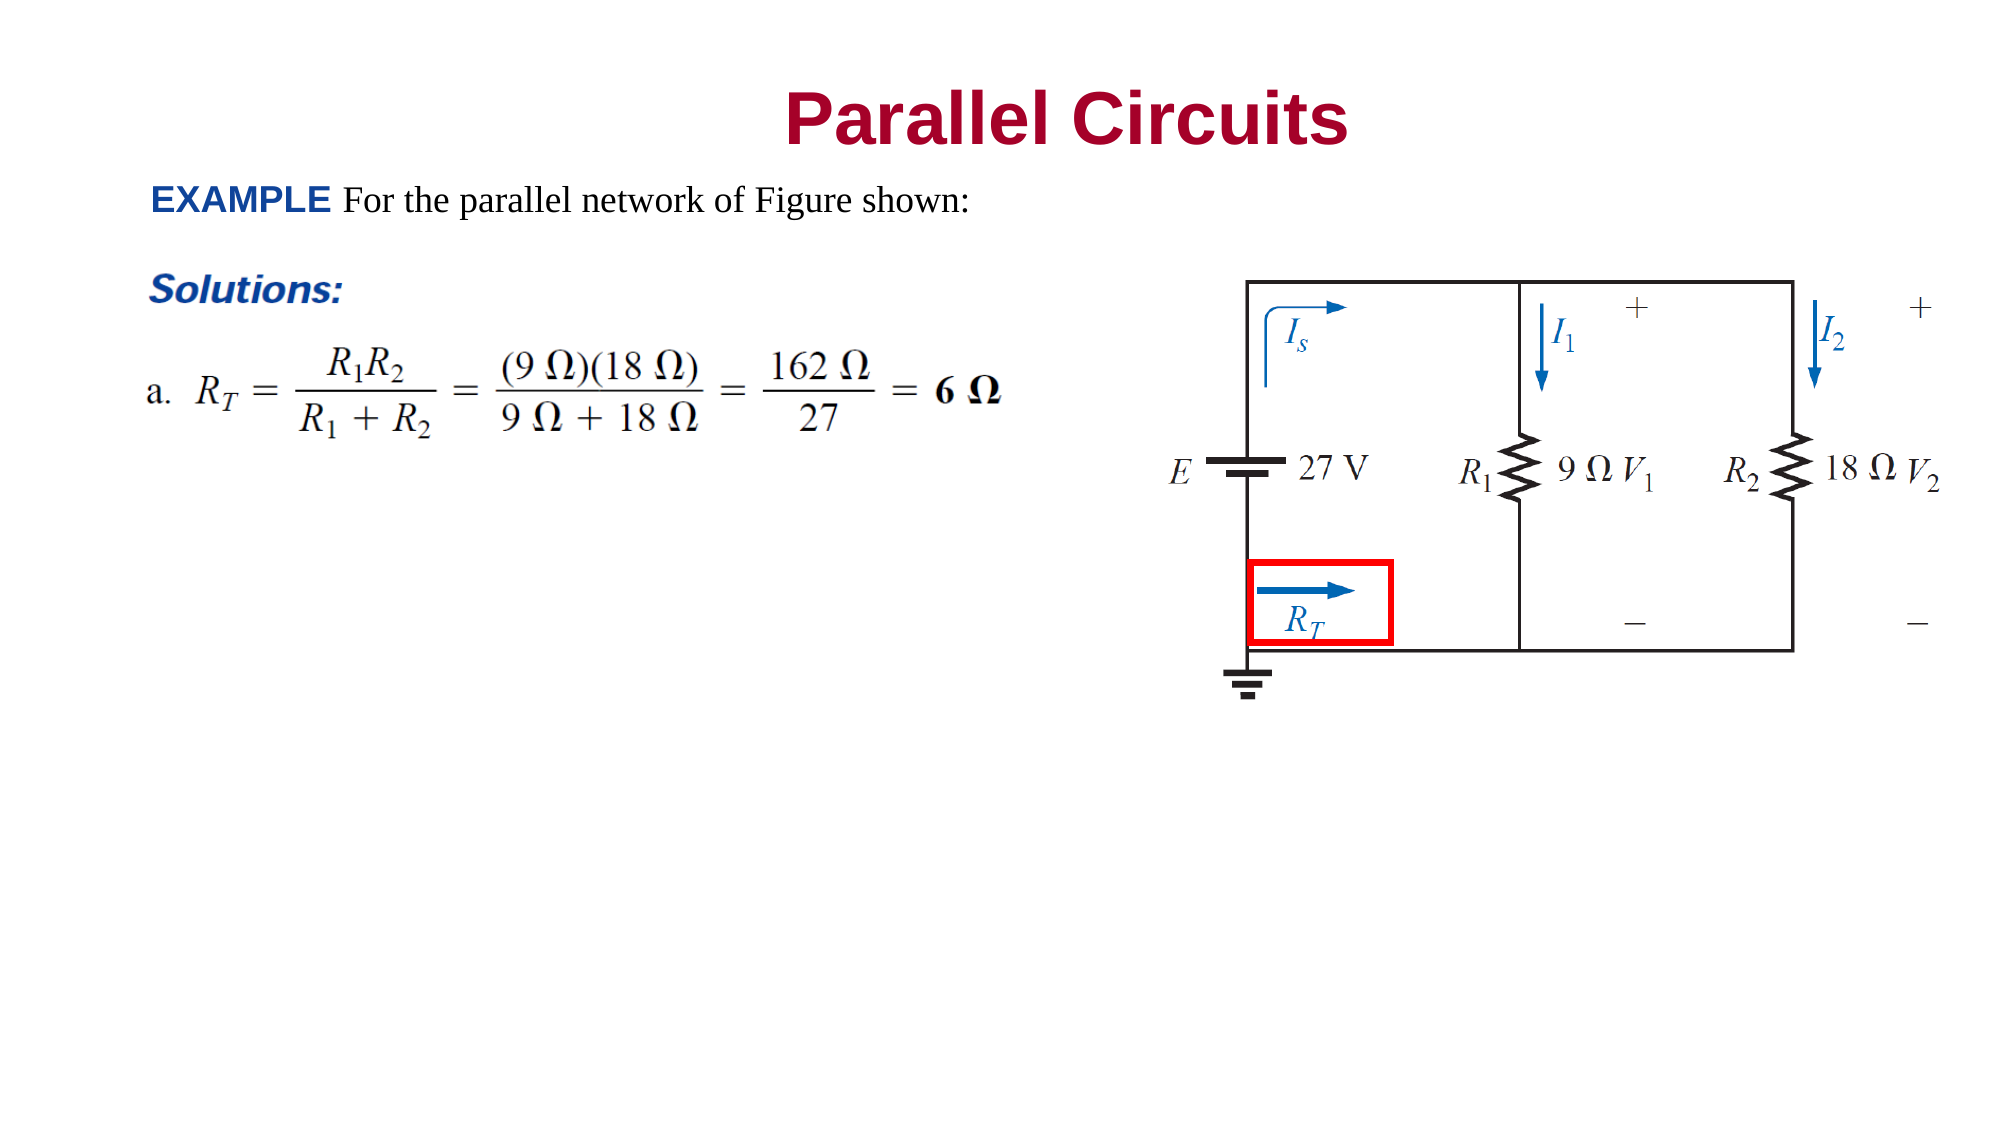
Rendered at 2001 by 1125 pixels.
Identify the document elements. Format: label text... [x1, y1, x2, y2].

picture [1151, 264, 1955, 723]
picture [132, 264, 1009, 456]
text_box Parallel Circuits [769, 61, 1366, 167]
text_box EXAMPLE For the parallel network of Figure shown: [135, 167, 986, 228]
